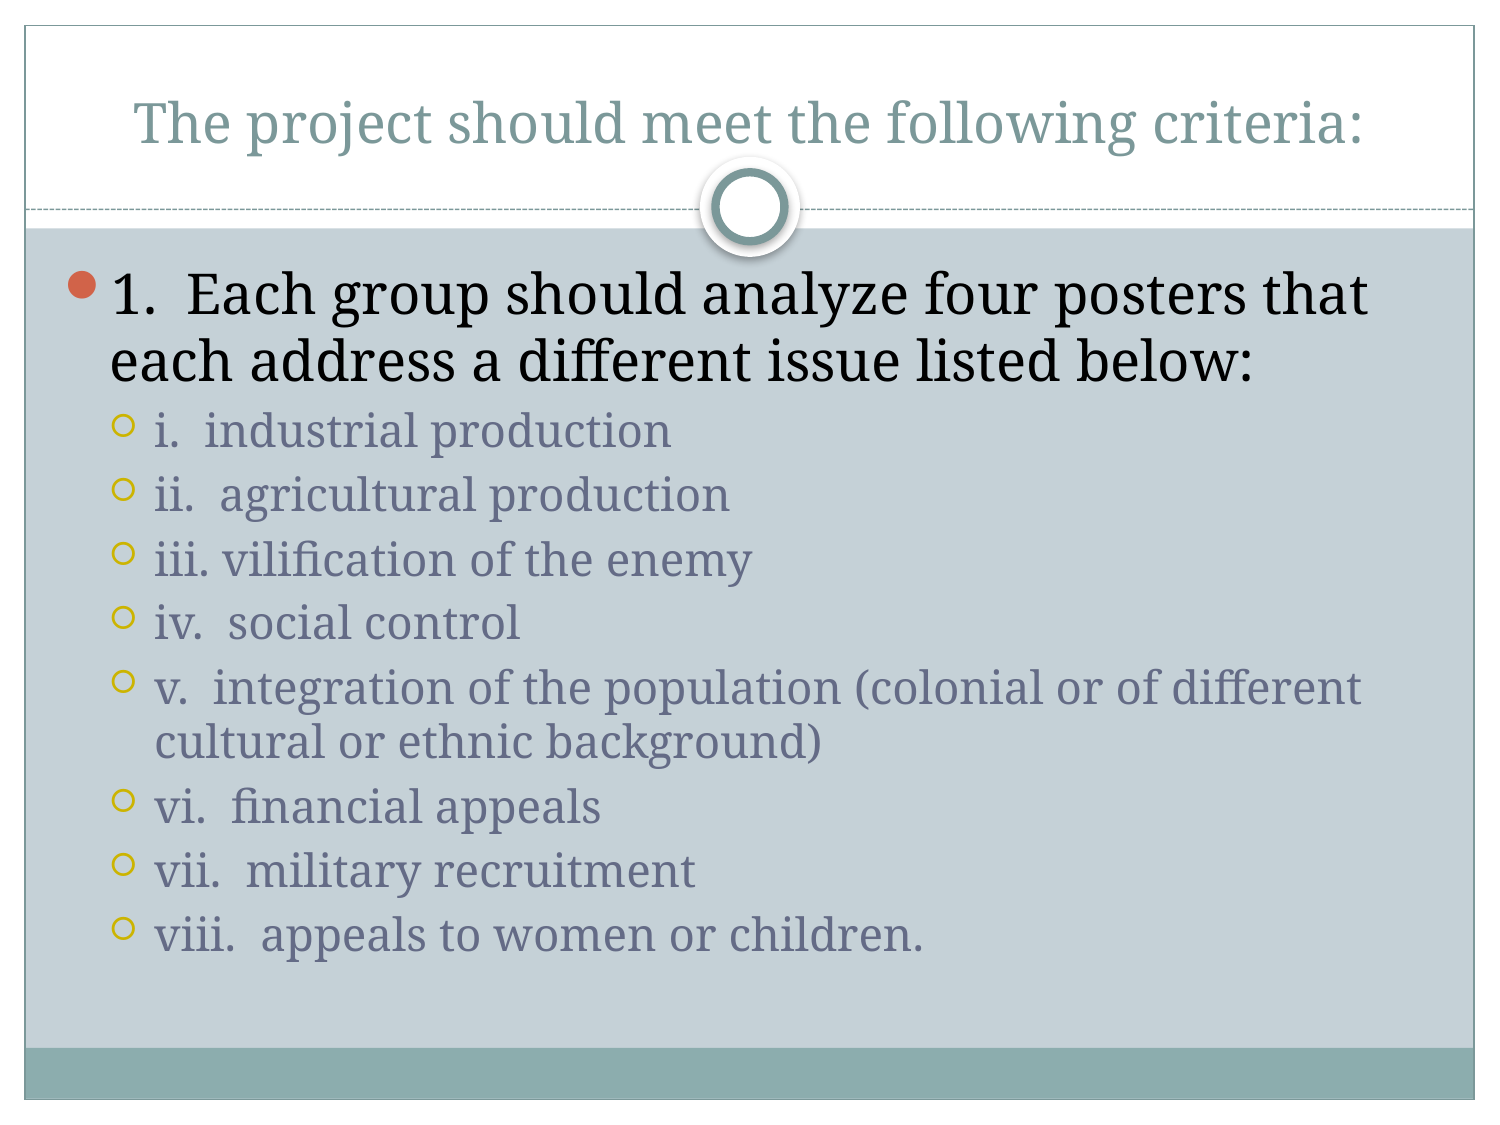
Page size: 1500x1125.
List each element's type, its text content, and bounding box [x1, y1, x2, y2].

title The project should meet the following criteria: [49, 37, 1450, 162]
list 1. Each group should analyze four posters that each address a different issue listed below: i. industrial production ii. agricultural production iii. vilification of the enemy iv. social control v. integration of the population (colonial or of different cultural or ethnic background) vi. financial appeals vii. military recruitment viii. appeals to women or children. [49, 250, 1445, 1001]
